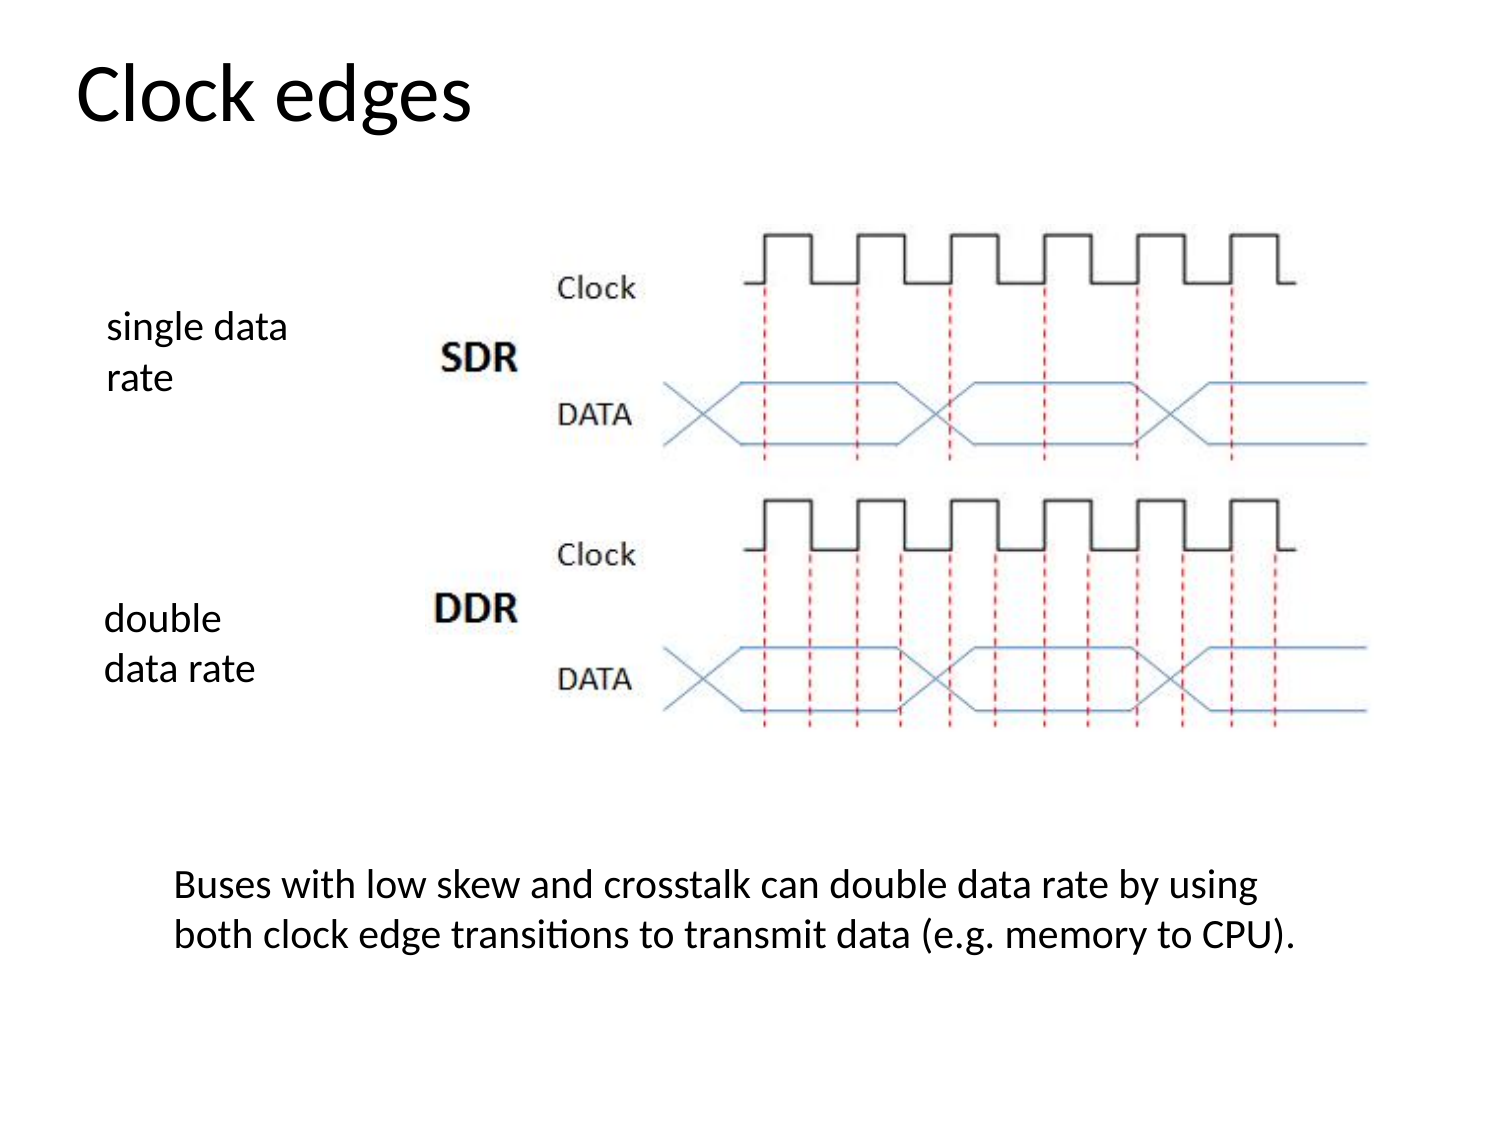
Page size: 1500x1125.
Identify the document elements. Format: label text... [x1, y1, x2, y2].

text_box single data rate [91, 291, 362, 407]
text_box Clock edges [61, 31, 488, 146]
picture [424, 224, 1379, 789]
text_box Buses with low skew and crosstalk can double data rate by using both clock edge transitions to transmit data (e.g. memory to CPU). [159, 849, 1344, 965]
text_box double data rate [88, 583, 316, 698]
